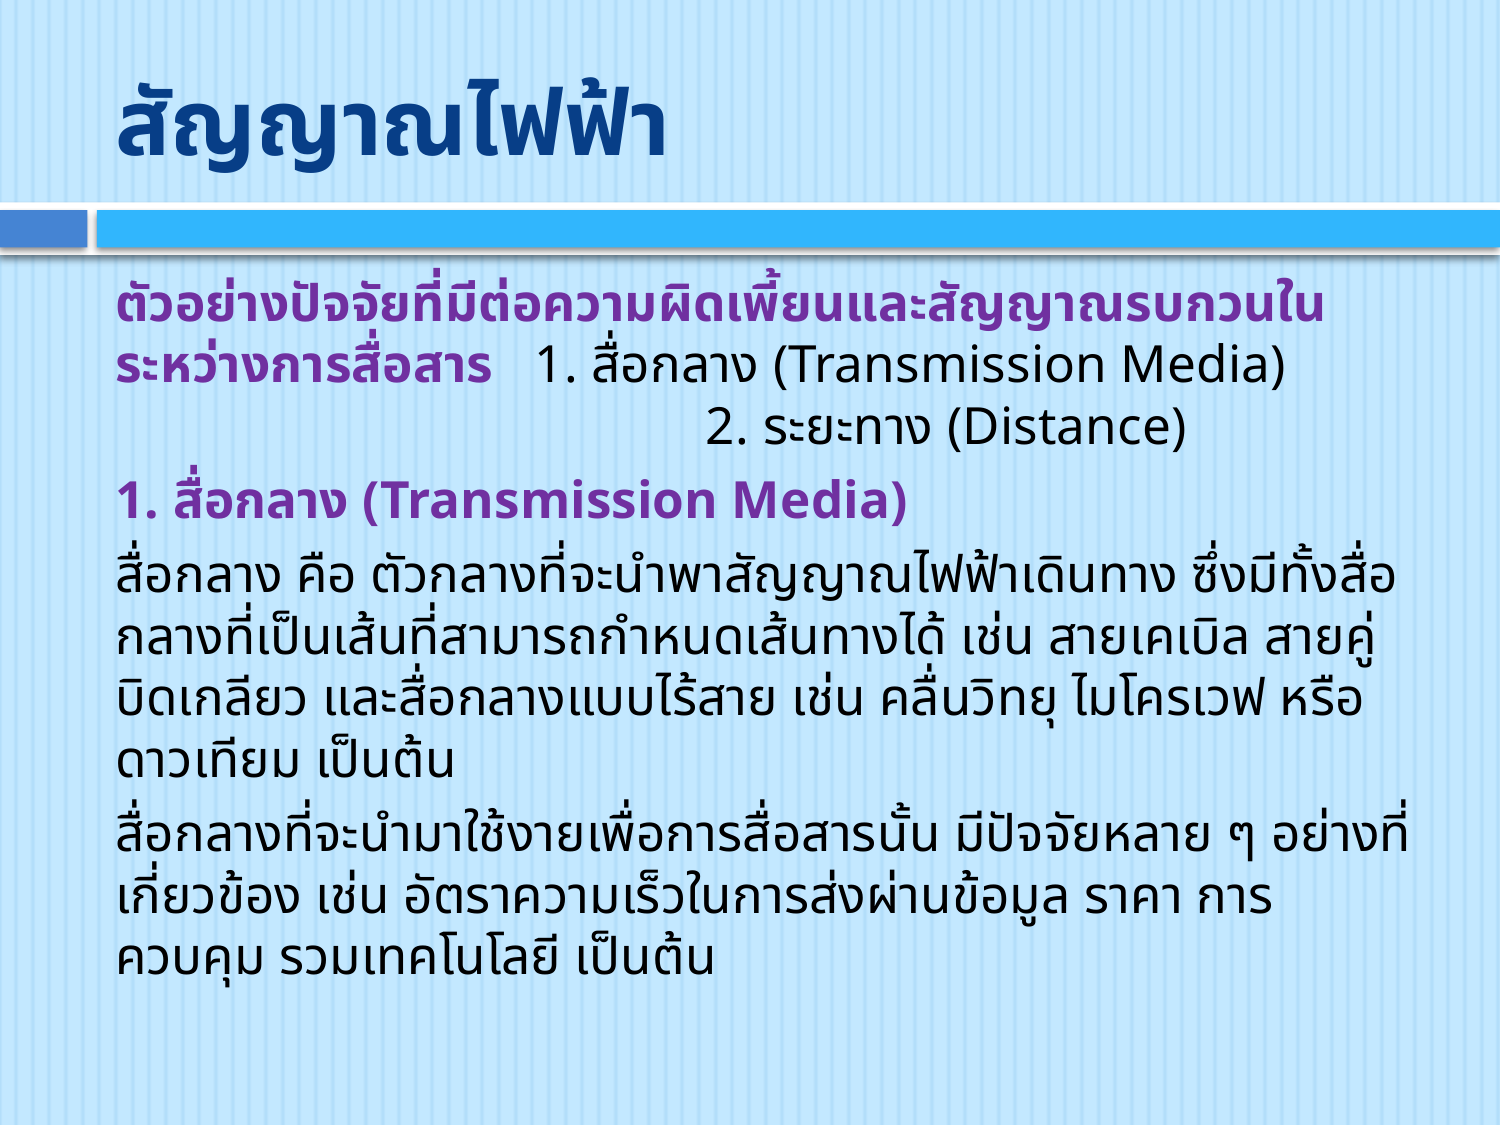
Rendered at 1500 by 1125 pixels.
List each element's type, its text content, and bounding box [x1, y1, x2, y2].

title สัญญาณไฟฟ้า [100, 37, 1438, 200]
list ตัวอย่างปัจจัยที่มีต่อความผิดเพี้ยนและสัญญาณรบกวนในระหว่างการสื่อสาร 1. สื่อกลาง (Transmission Media) 2. ระยะทาง (Distance) 1. สื่อกลาง (Transmission Media) สื่อกลาง คือ ตัวกลางที่จะนำพาสัญญาณไฟฟ้าเดินทาง ซึ่งมีทั้งสื่อกลางที่เป็นเส้นที่สามารถกำหนดเส้นทางได้ เช่น สายเคเบิล สายคู่บิดเกลียว และสื่อกลางแบบไร้สาย เช่น คลื่นวิทยุ ไมโครเวฟ หรือดาวเทียม เป็นต้น สื่อกลางที่จะนำมาใช้งายเพื่อการสื่อสารนั้น มีปัจจัยหลาย ๆ อย่างที่เกี่ยวข้อง เช่น อัตราความเร็วในการส่งผ่านข้อมูล ราคา การควบคุม รวมเทคโนโลยี เป็นต้น [100, 262, 1438, 1000]
